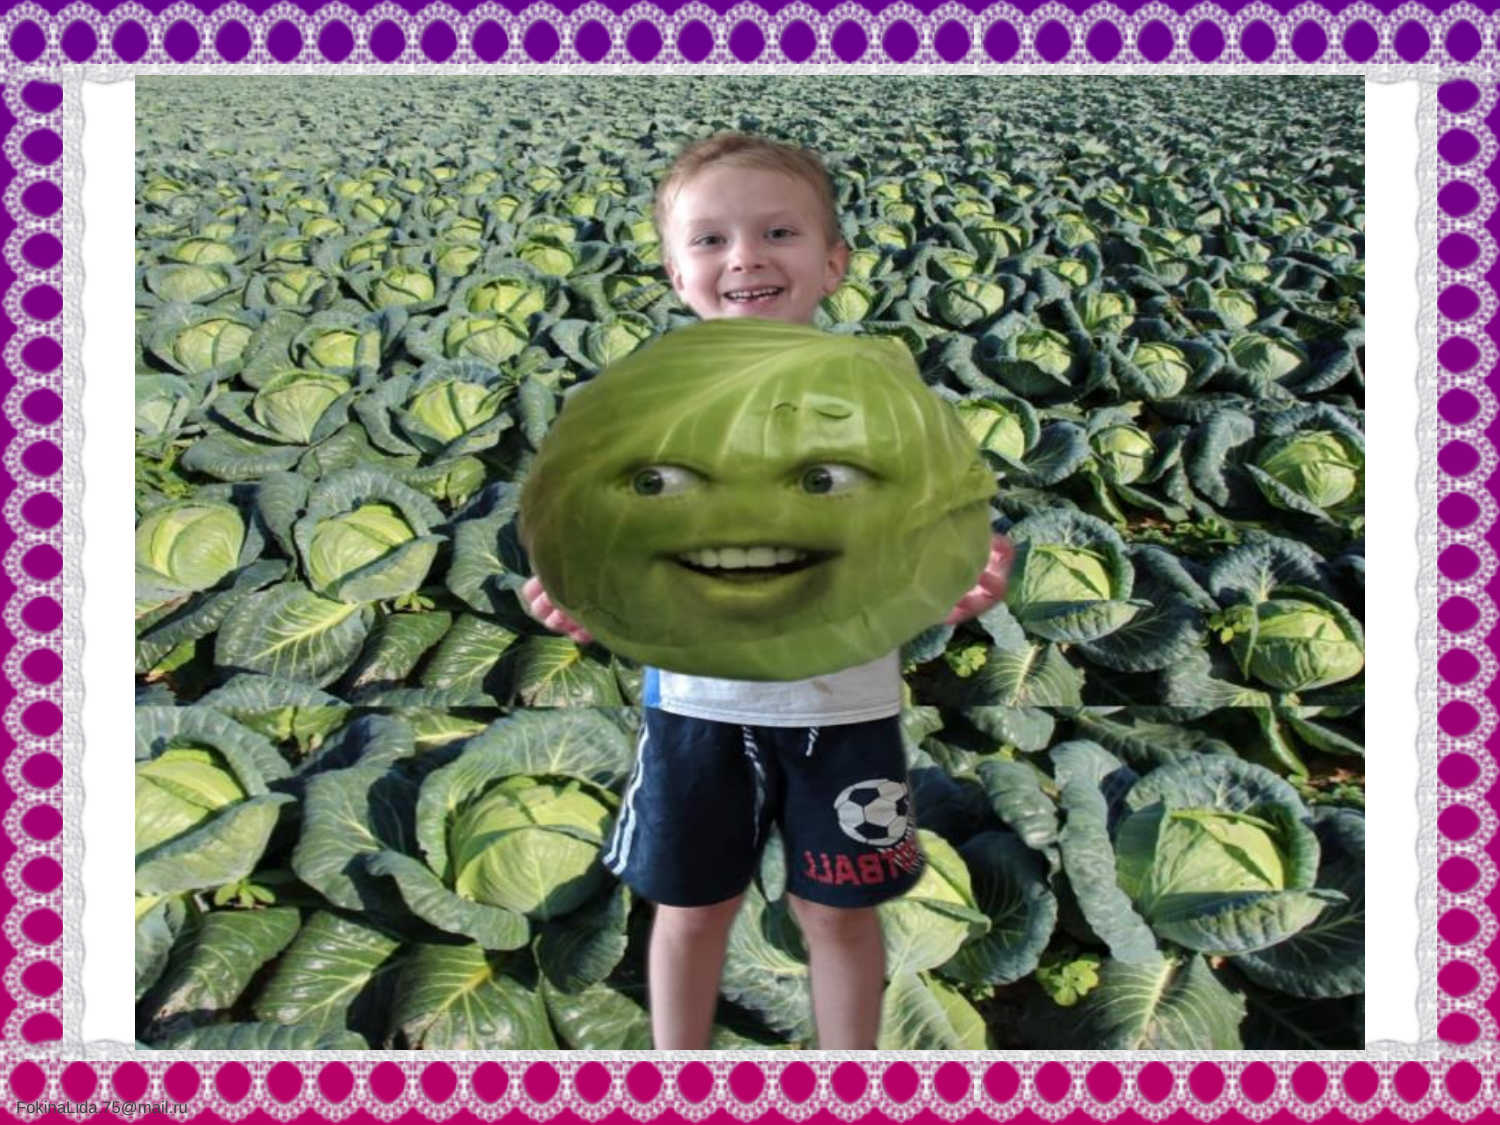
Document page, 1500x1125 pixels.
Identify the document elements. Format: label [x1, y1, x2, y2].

picture [0, 0, 1500, 1125]
picture [1, 67, 89, 1058]
list [135, 75, 1365, 1050]
